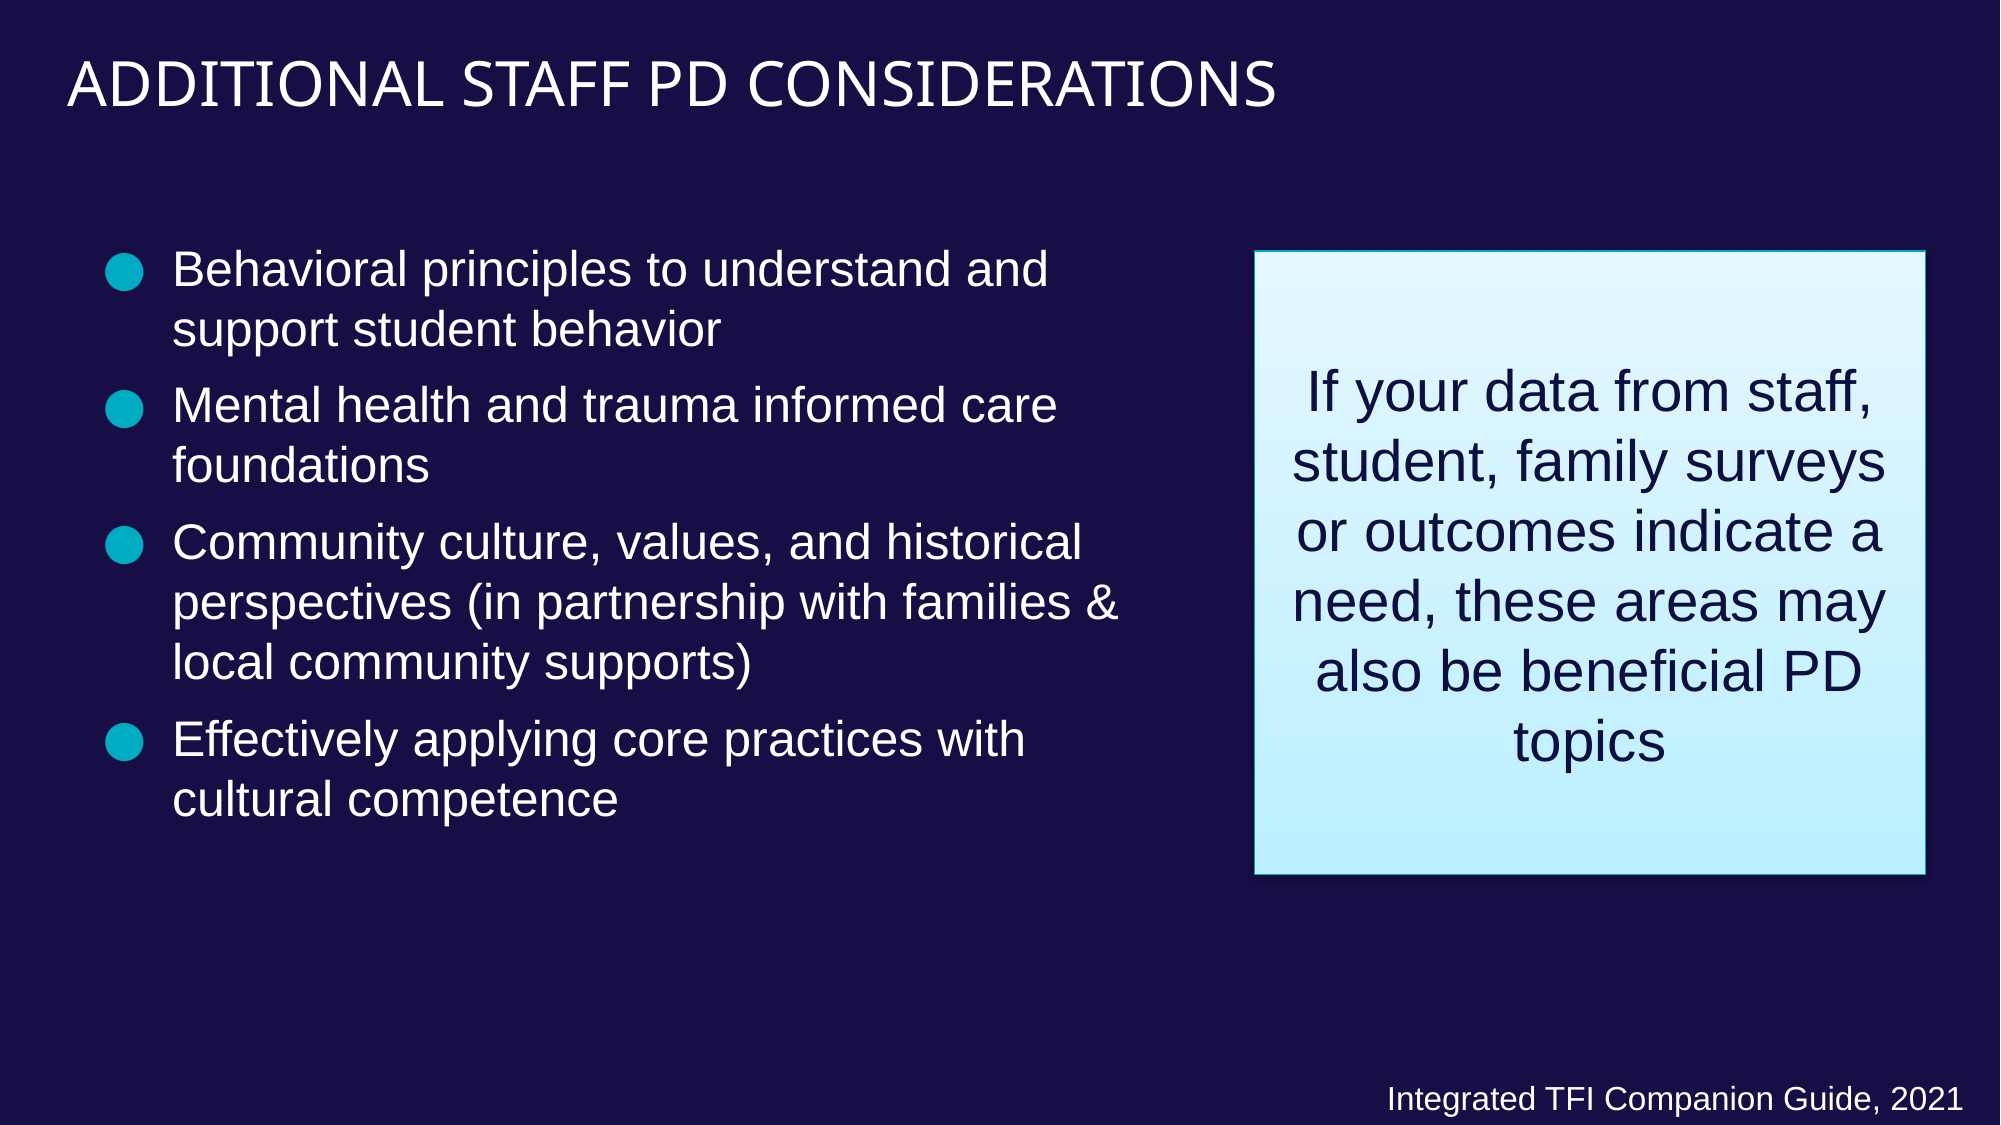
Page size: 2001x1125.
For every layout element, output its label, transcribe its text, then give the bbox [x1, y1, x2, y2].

title ADDITIONAL STAFF PD CONSIDERATIONS [52, 36, 1848, 176]
text_box Integrated TFI Companion Guide, 2021 [1372, 1069, 2000, 1125]
text_box If your data from staff, student, family surveys or outcomes indicate a need, these areas may also be beneficial PD topics [1254, 250, 1926, 875]
text_box Behavioral principles to understand and support student behavior Mental health and trauma informed care foundations Community culture, values, and historical perspectives (in partnership with families & local community supports) Effectively applying core practices with cultural competence [27, 215, 1153, 959]
